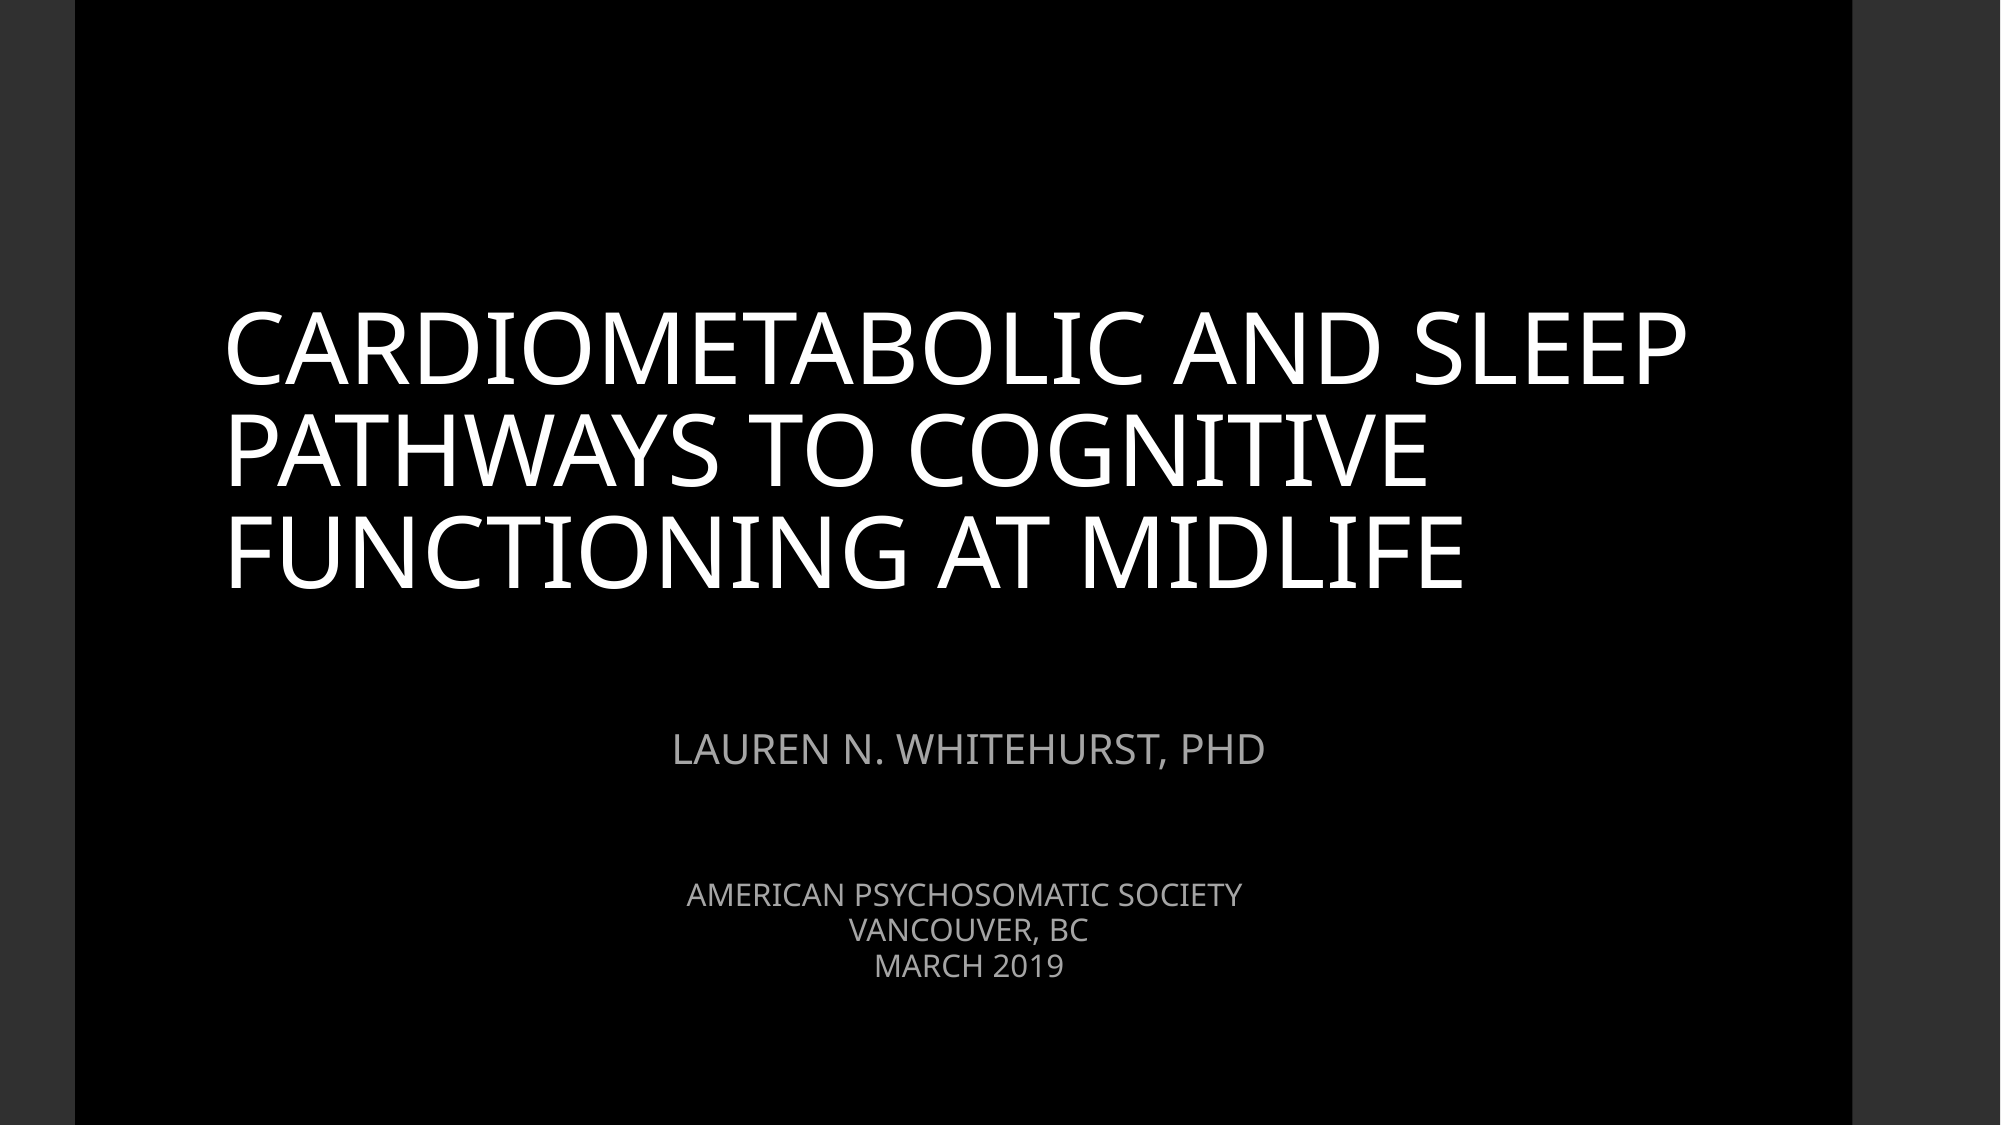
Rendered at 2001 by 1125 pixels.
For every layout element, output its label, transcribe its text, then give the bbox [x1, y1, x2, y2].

title CARDIOMETABOLIC AND SLEEP PATHWAYS TO COGNITIVE FUNCTIONING AT MIDLIFE [206, 124, 1752, 718]
subtitle Lauren n. Whitehurst, phd [186, 718, 1752, 892]
text_box American Psychosomatic Society Vancouver, BC March 2019 [519, 833, 1420, 1020]
